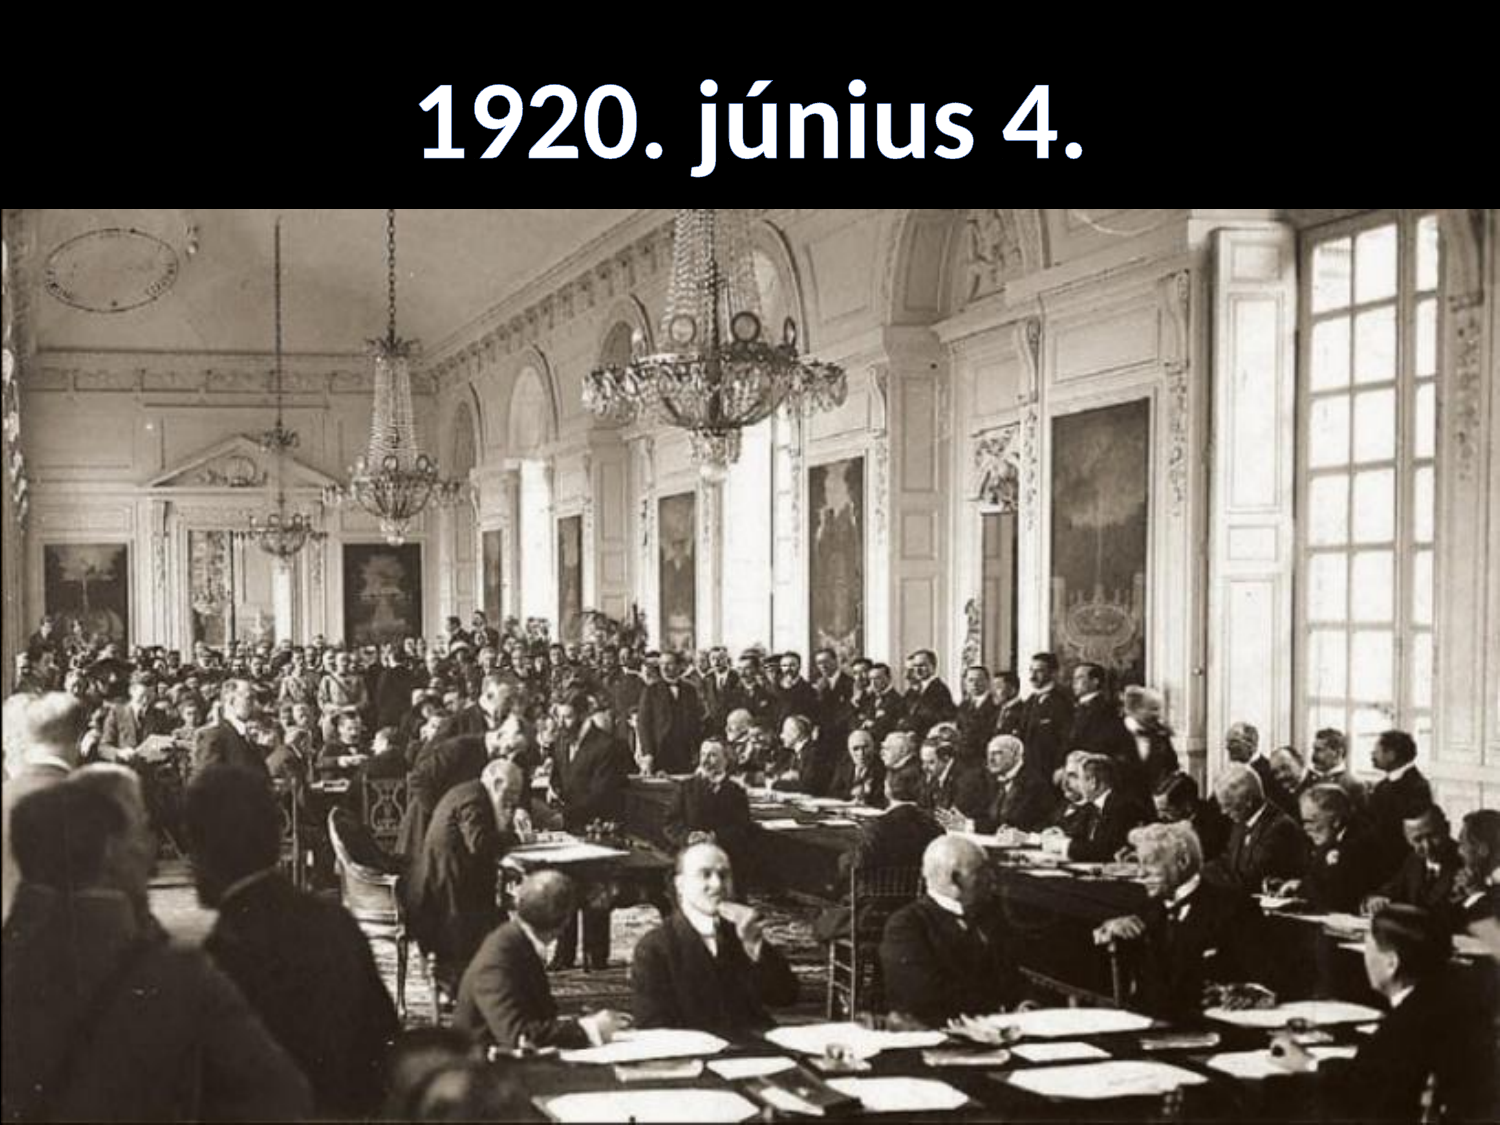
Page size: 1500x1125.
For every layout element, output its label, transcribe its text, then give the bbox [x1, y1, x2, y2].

picture [0, 209, 1500, 1125]
text_box 1920. június 4. [396, 38, 1105, 189]
